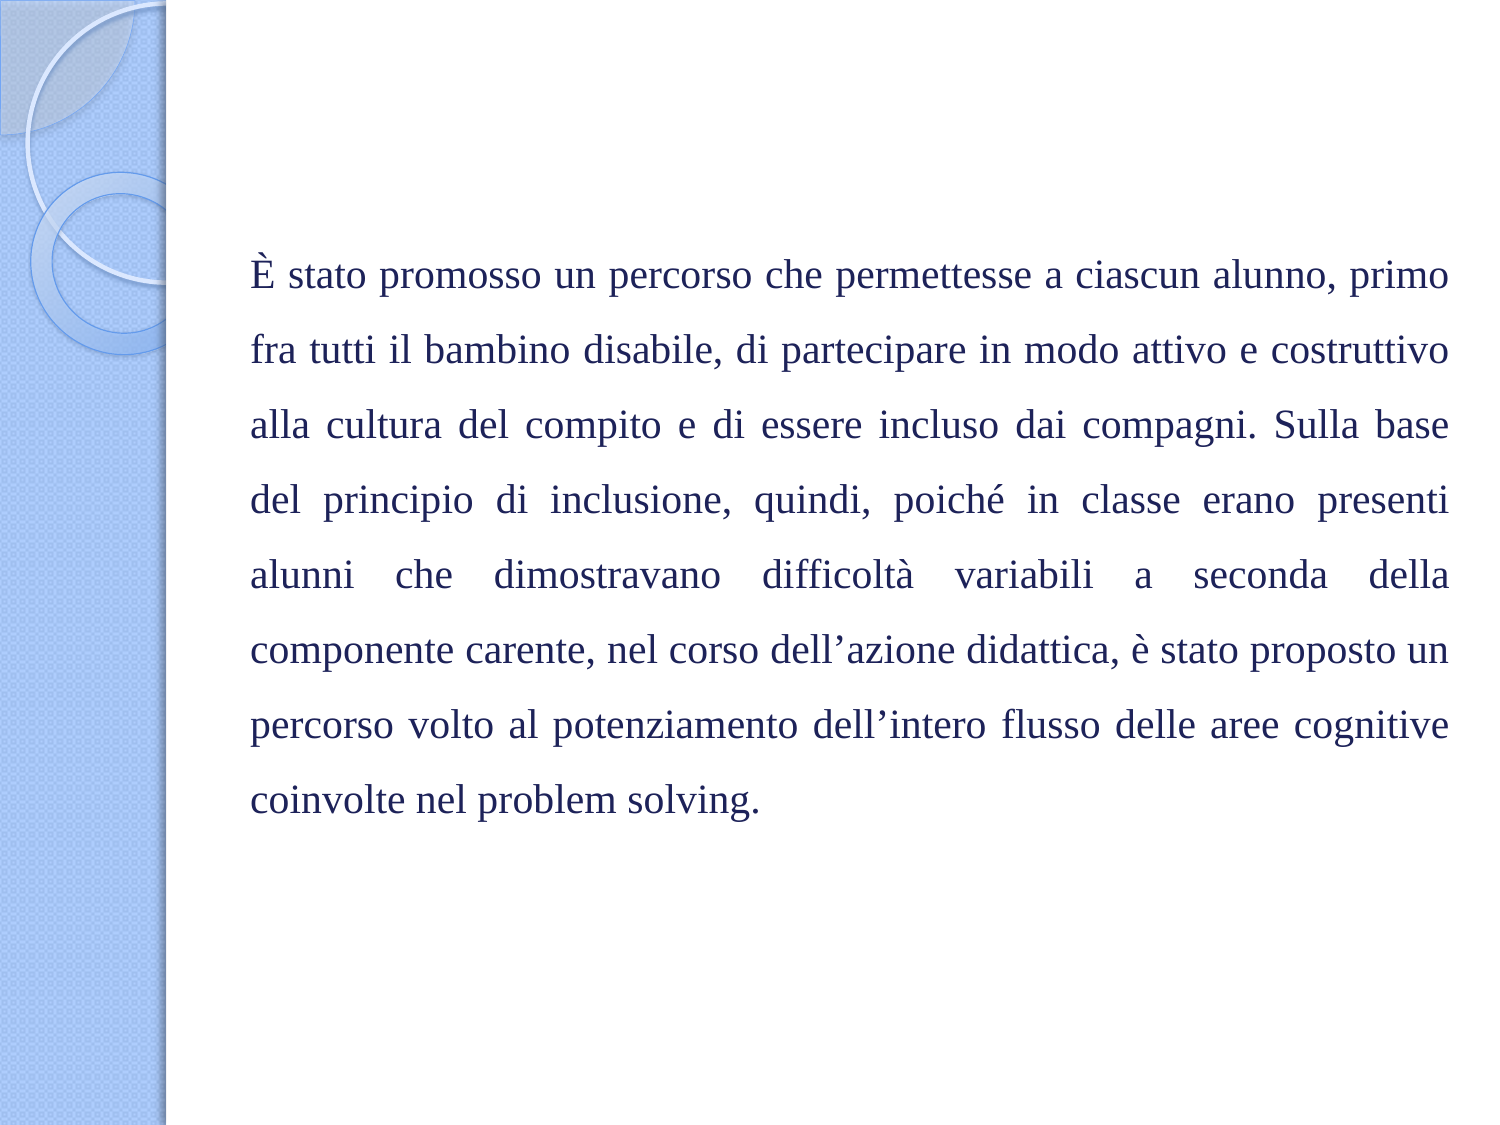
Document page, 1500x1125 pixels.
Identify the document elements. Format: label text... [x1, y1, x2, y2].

title È stato promosso un percorso che permettesse a ciascun alunno, primo fra tutti il bambino disabile, di partecipare in modo attivo e costruttivo alla cultura del compito e di essere incluso dai compagni. Sulla base del principio di inclusione, quindi, poiché in classe erano presenti alunni che dimostravano difficoltà variabili a seconda della componente carente, nel corso dell’azione didattica, è stato proposto un percorso volto al potenziamento dell’intero flusso delle aree cognitive coinvolte nel problem solving. [235, 45, 1466, 1000]
